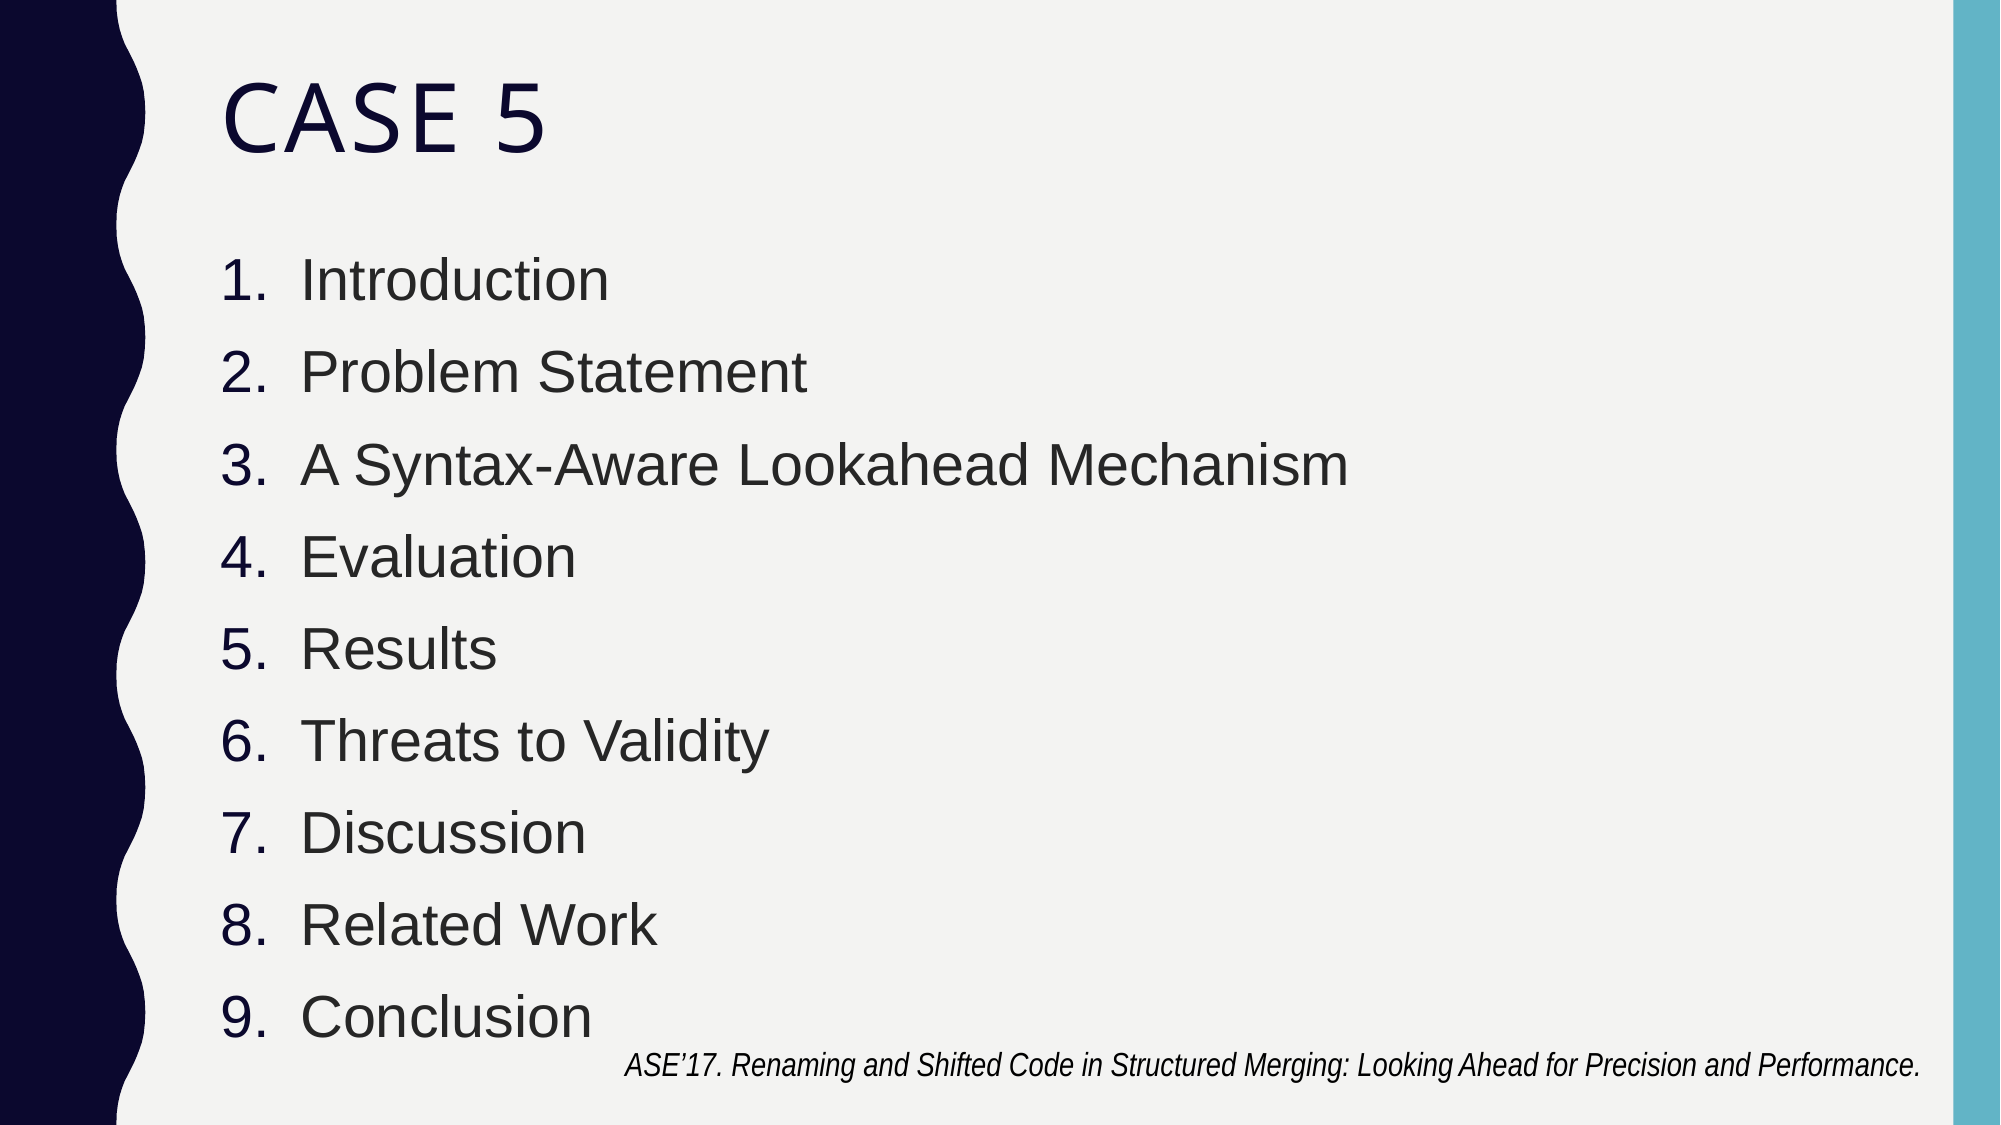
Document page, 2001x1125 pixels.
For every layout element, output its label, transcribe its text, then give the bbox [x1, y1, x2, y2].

list Introduction Problem Statement A Syntax-Aware Lookahead Mechanism Evaluation Results Threats to Validity Discussion Related Work Conclusion [205, 226, 1875, 1063]
title Case 5 [205, 62, 1875, 191]
text_box ASE’17. Renaming and Shifted Code in Structured Merging: Looking Ahead for Precision and Performance. [299, 1035, 1939, 1090]
